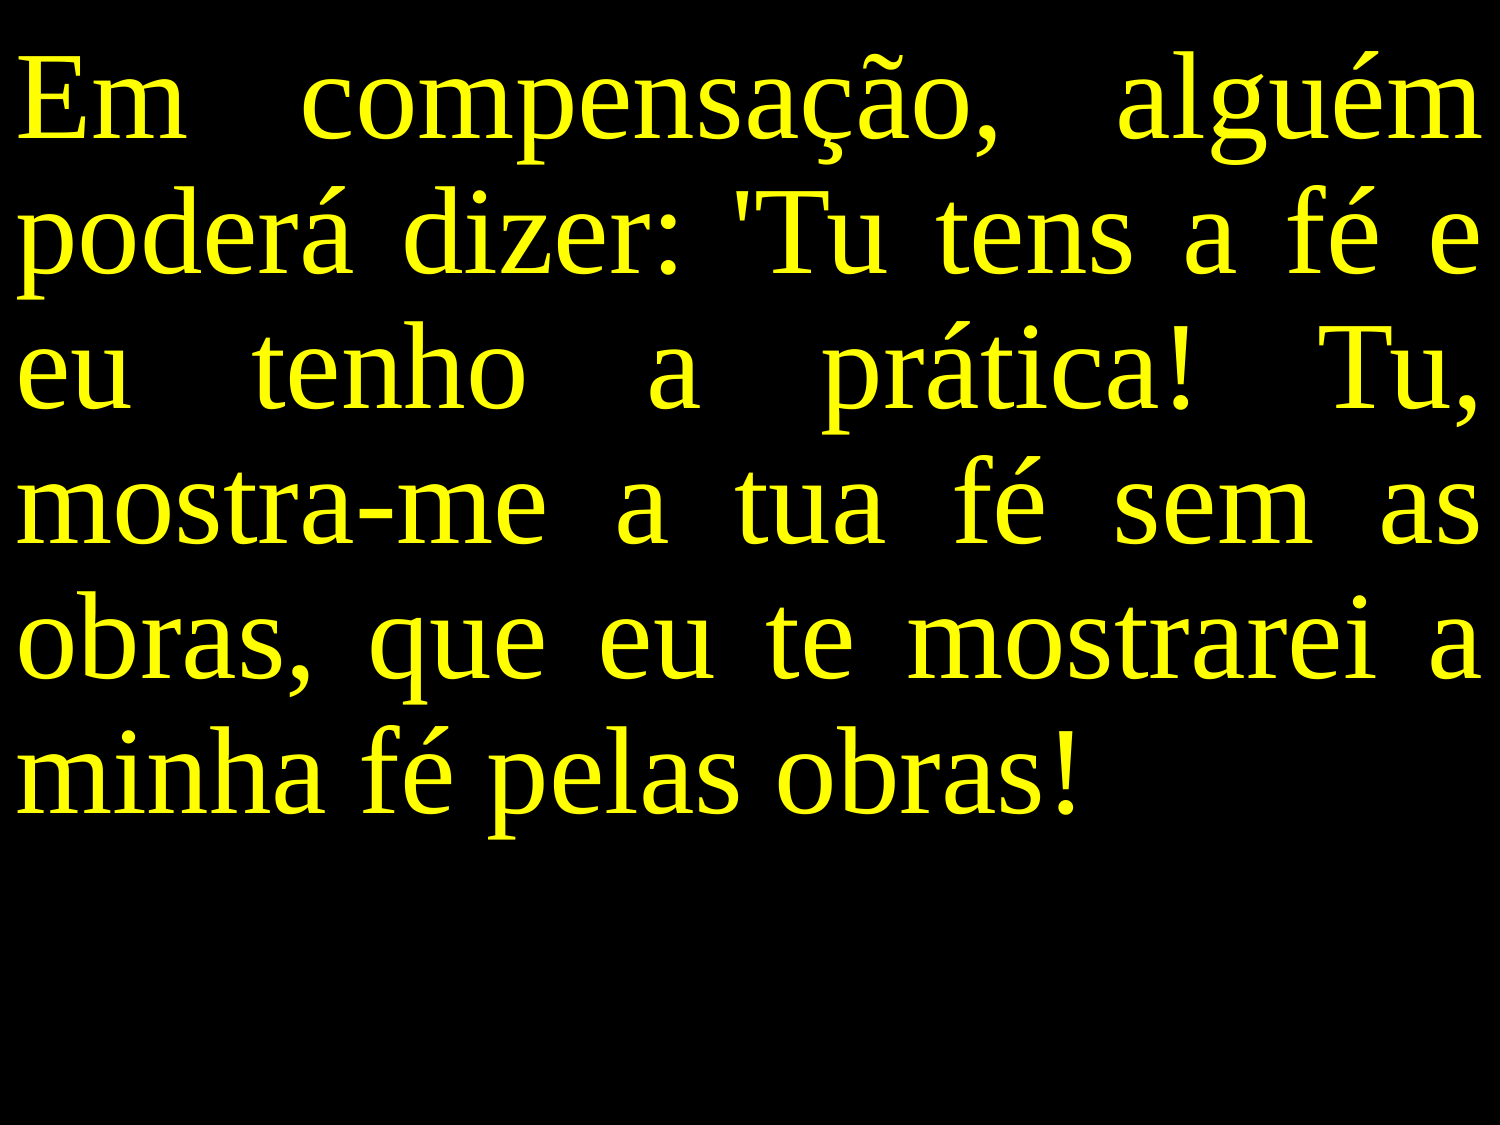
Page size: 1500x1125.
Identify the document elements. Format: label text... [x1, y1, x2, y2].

list Em compensação, alguém poderá dizer: 'Tu tens a fé e eu tenho a prática! Tu, mostra-me a tua fé sem as obras, que eu te mostrarei a minha fé pelas obras! [0, 22, 1500, 1125]
